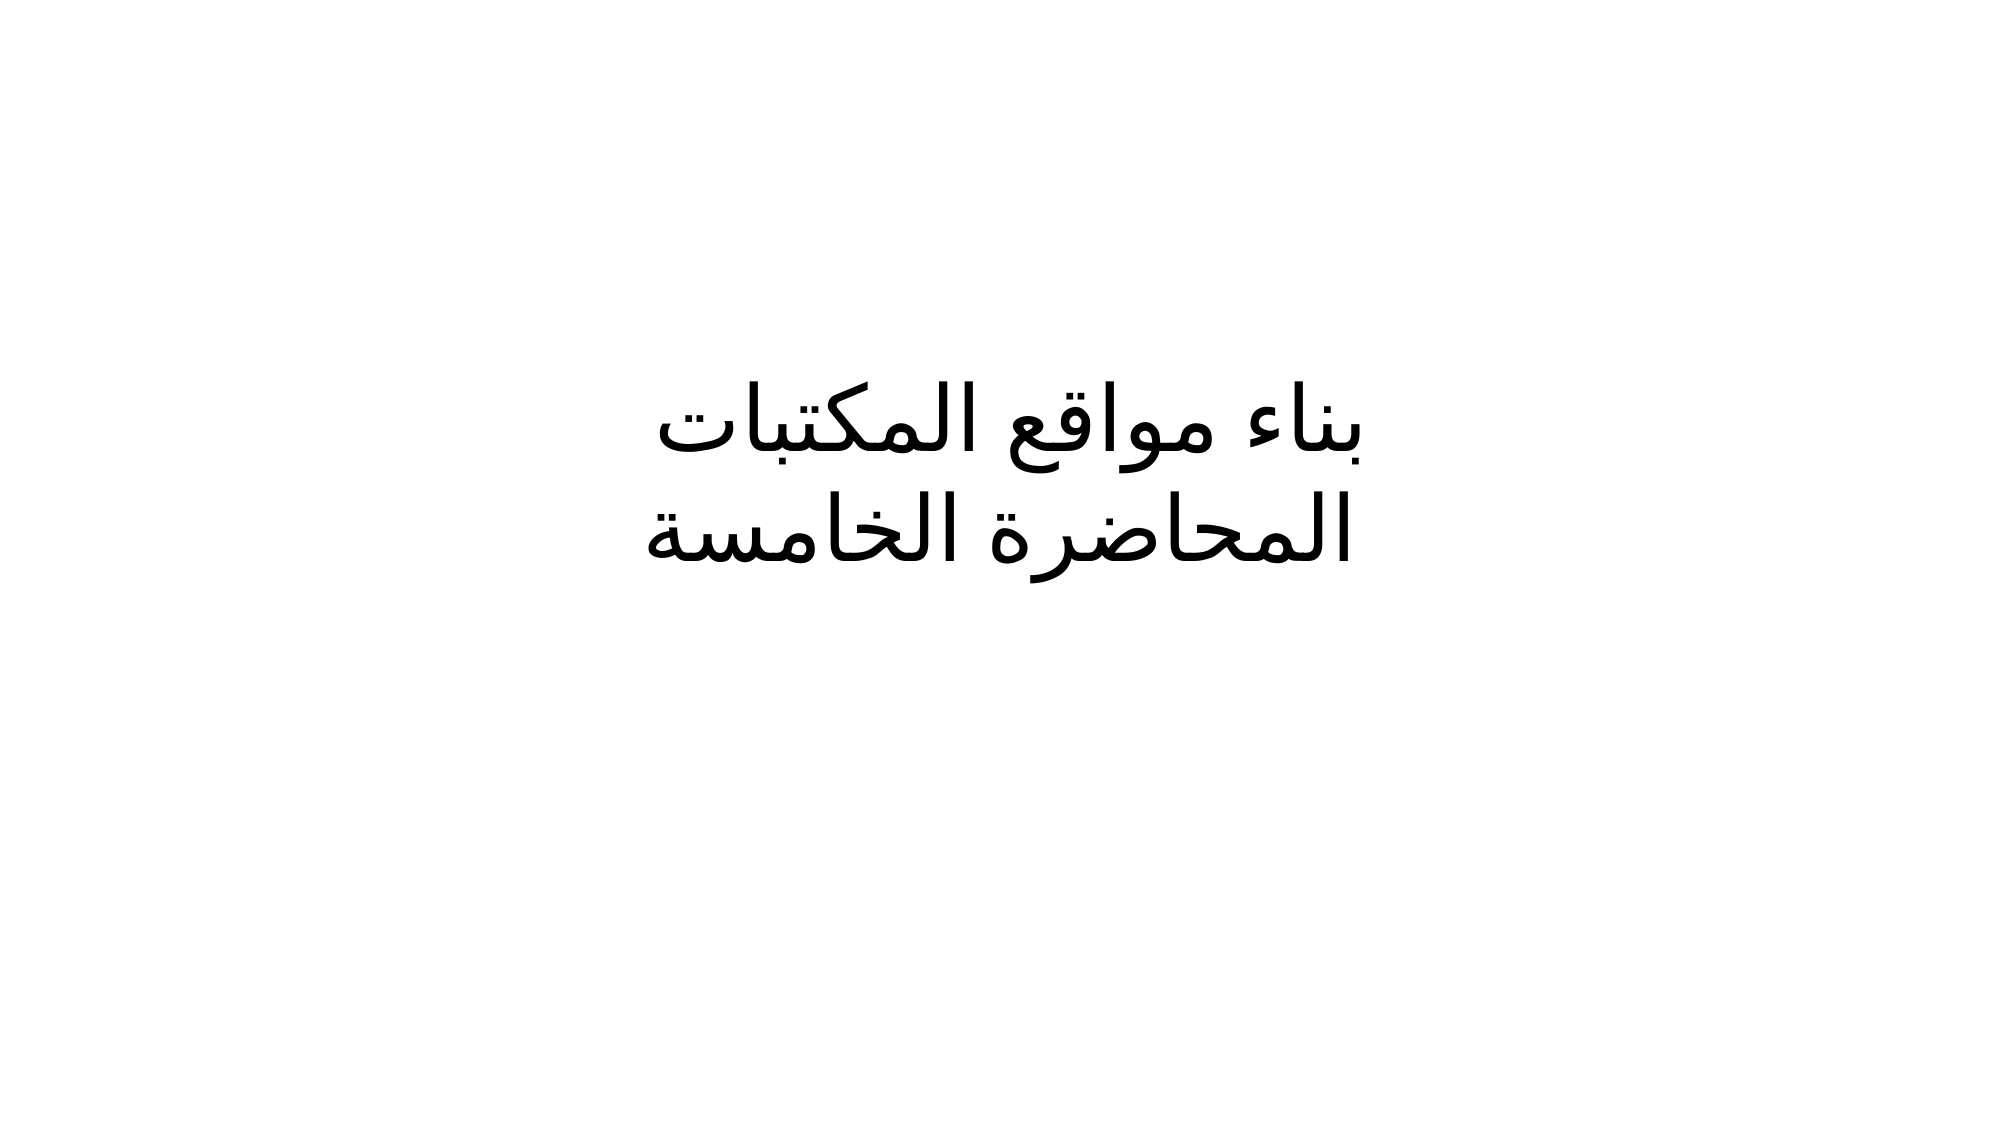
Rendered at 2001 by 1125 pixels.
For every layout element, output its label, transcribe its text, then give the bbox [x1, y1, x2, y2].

title بناء مواقع المكتبات المحاضرة الخامسة [150, 349, 1850, 591]
